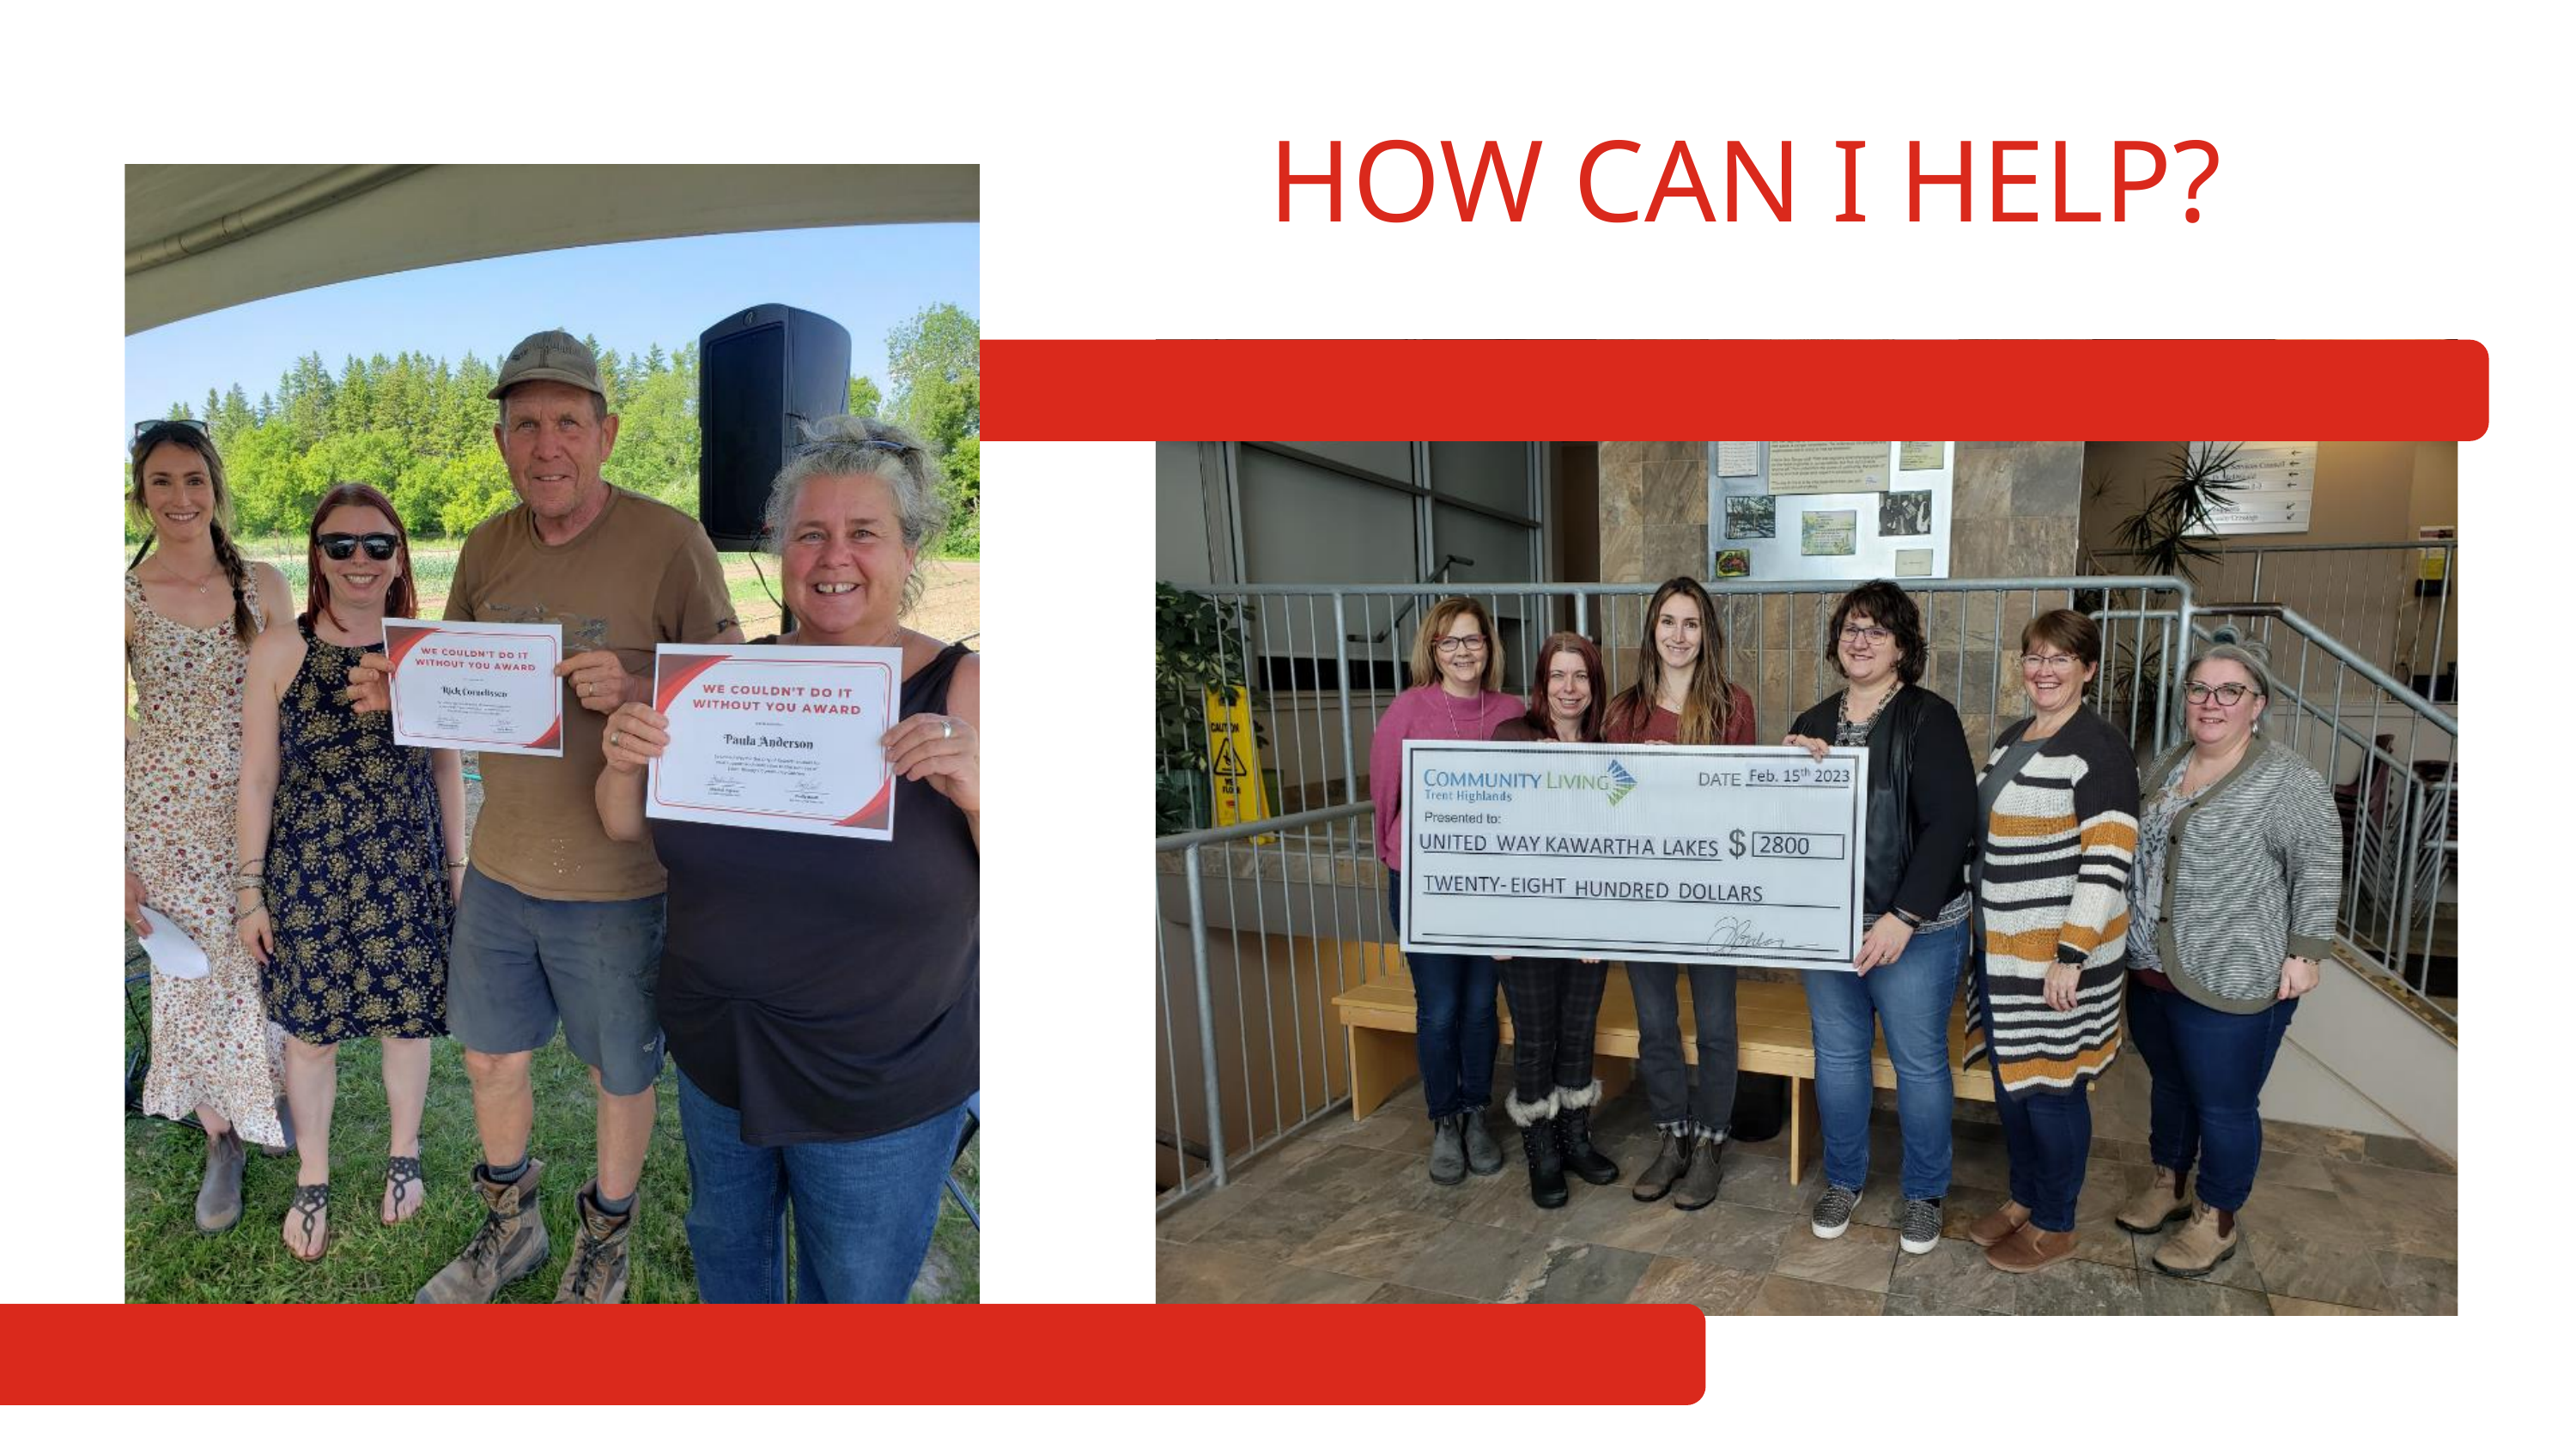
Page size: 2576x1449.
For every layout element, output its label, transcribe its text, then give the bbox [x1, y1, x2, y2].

text_box [1155, 451, 2458, 1316]
text_box HOW CAN I HELP? [1155, 109, 2336, 245]
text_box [760, 339, 2489, 442]
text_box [677, 597, 1899, 795]
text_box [0, 1303, 1706, 1406]
text_box [125, 164, 980, 1301]
